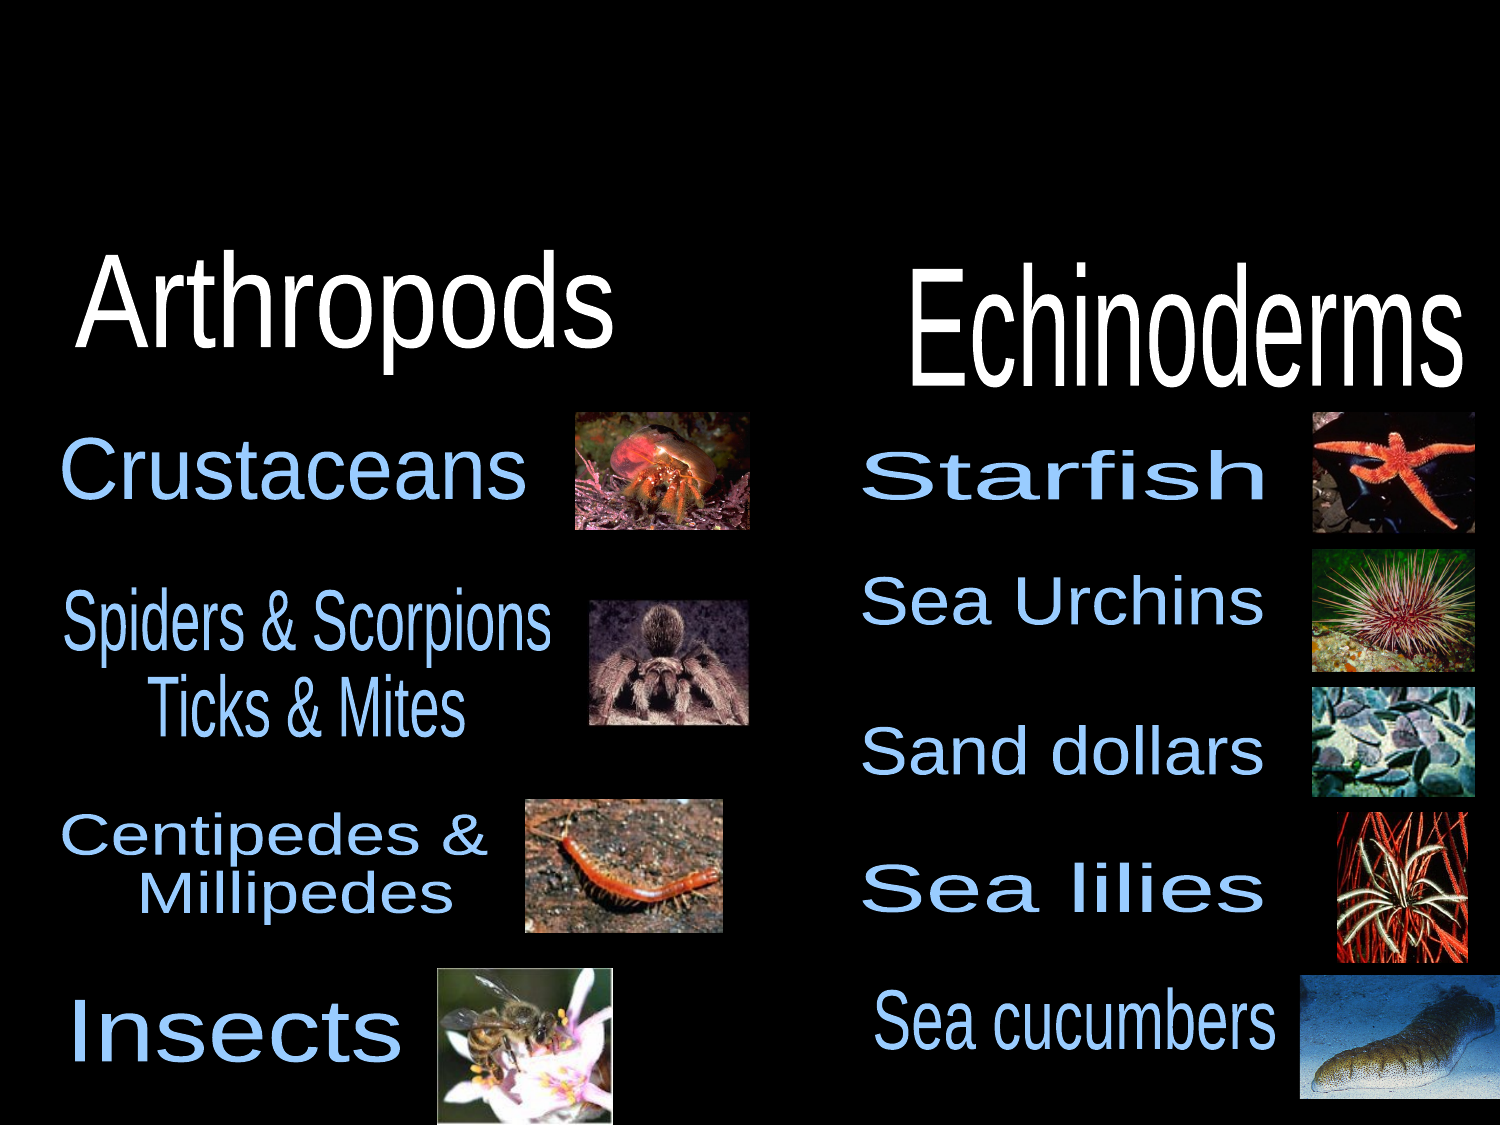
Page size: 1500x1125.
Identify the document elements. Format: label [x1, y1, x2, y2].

picture [1312, 412, 1476, 538]
picture [437, 968, 613, 1125]
picture [524, 799, 723, 934]
picture [587, 599, 751, 728]
picture [1312, 687, 1476, 797]
picture [1299, 974, 1500, 1099]
picture [1337, 812, 1469, 963]
picture [1312, 549, 1476, 673]
picture [574, 412, 751, 530]
